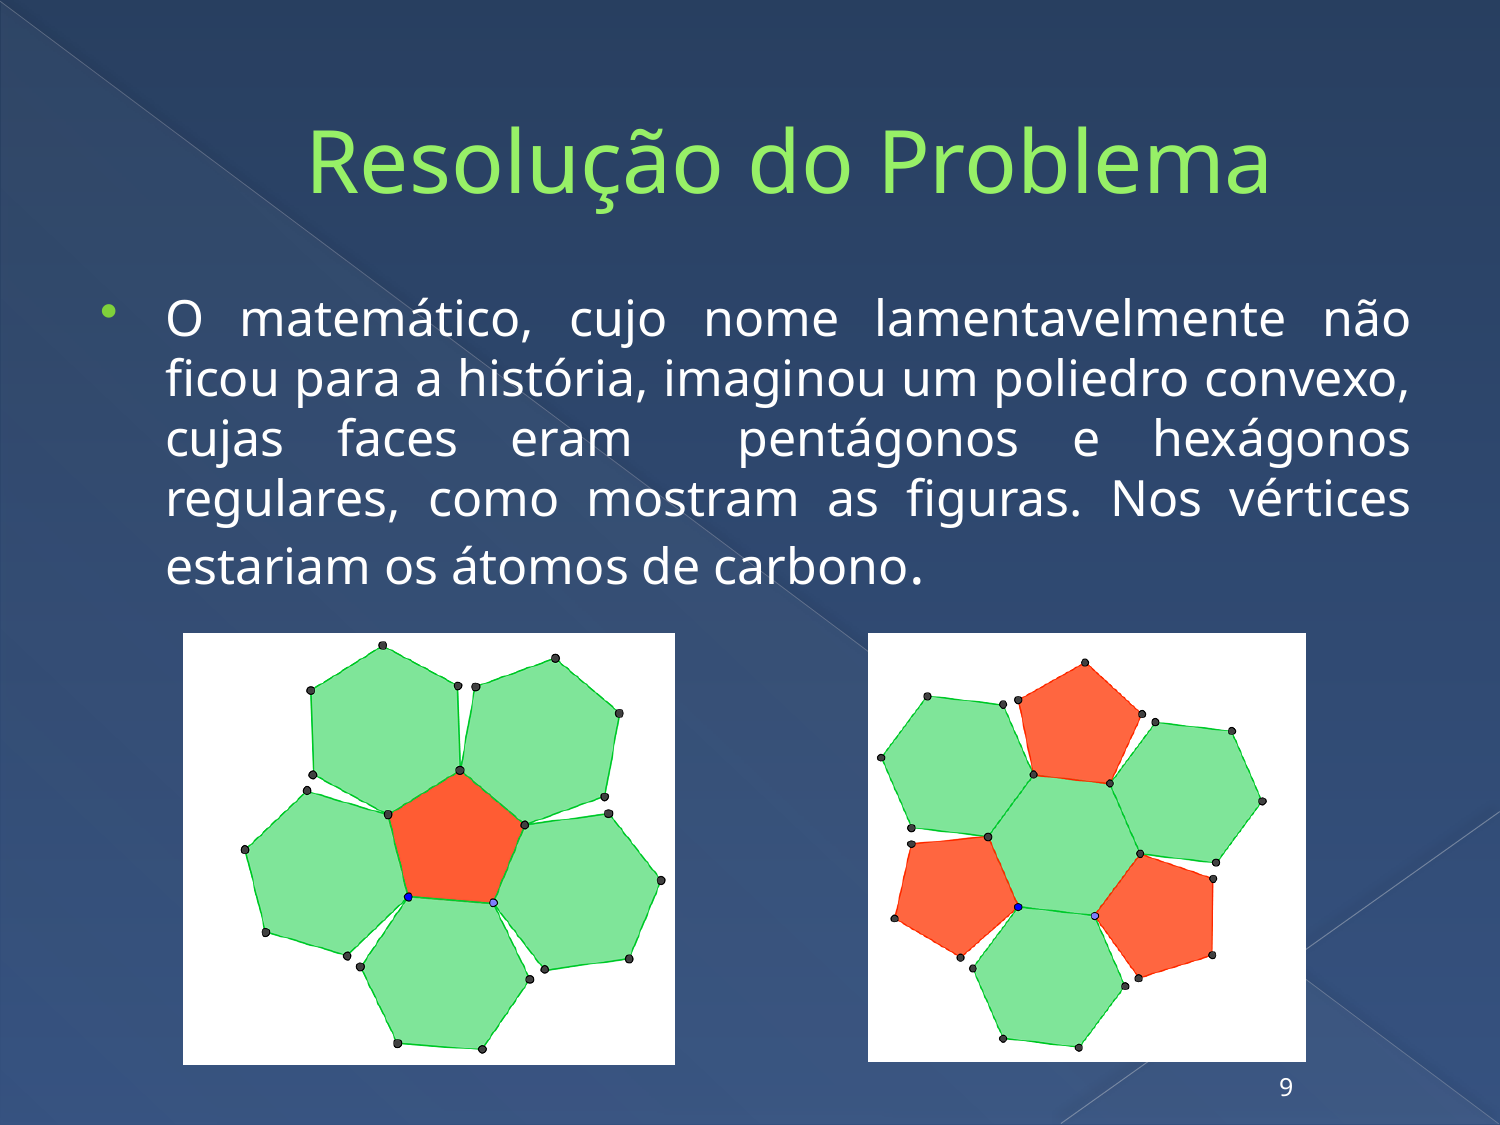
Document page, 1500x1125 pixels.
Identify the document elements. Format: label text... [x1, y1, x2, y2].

title Resolução do Problema [75, 43, 1425, 274]
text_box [182, 633, 675, 1066]
slide_number 9 [1245, 1063, 1328, 1113]
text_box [867, 633, 1306, 1063]
list O matemático, cujo nome lamentavelmente não ficou para a história, imaginou um poliedro convexo, cujas faces eram pentágonos e hexágonos regulares, como mostram as figuras. Nos vértices estariam os átomos de carbono. [76, 278, 1427, 1029]
